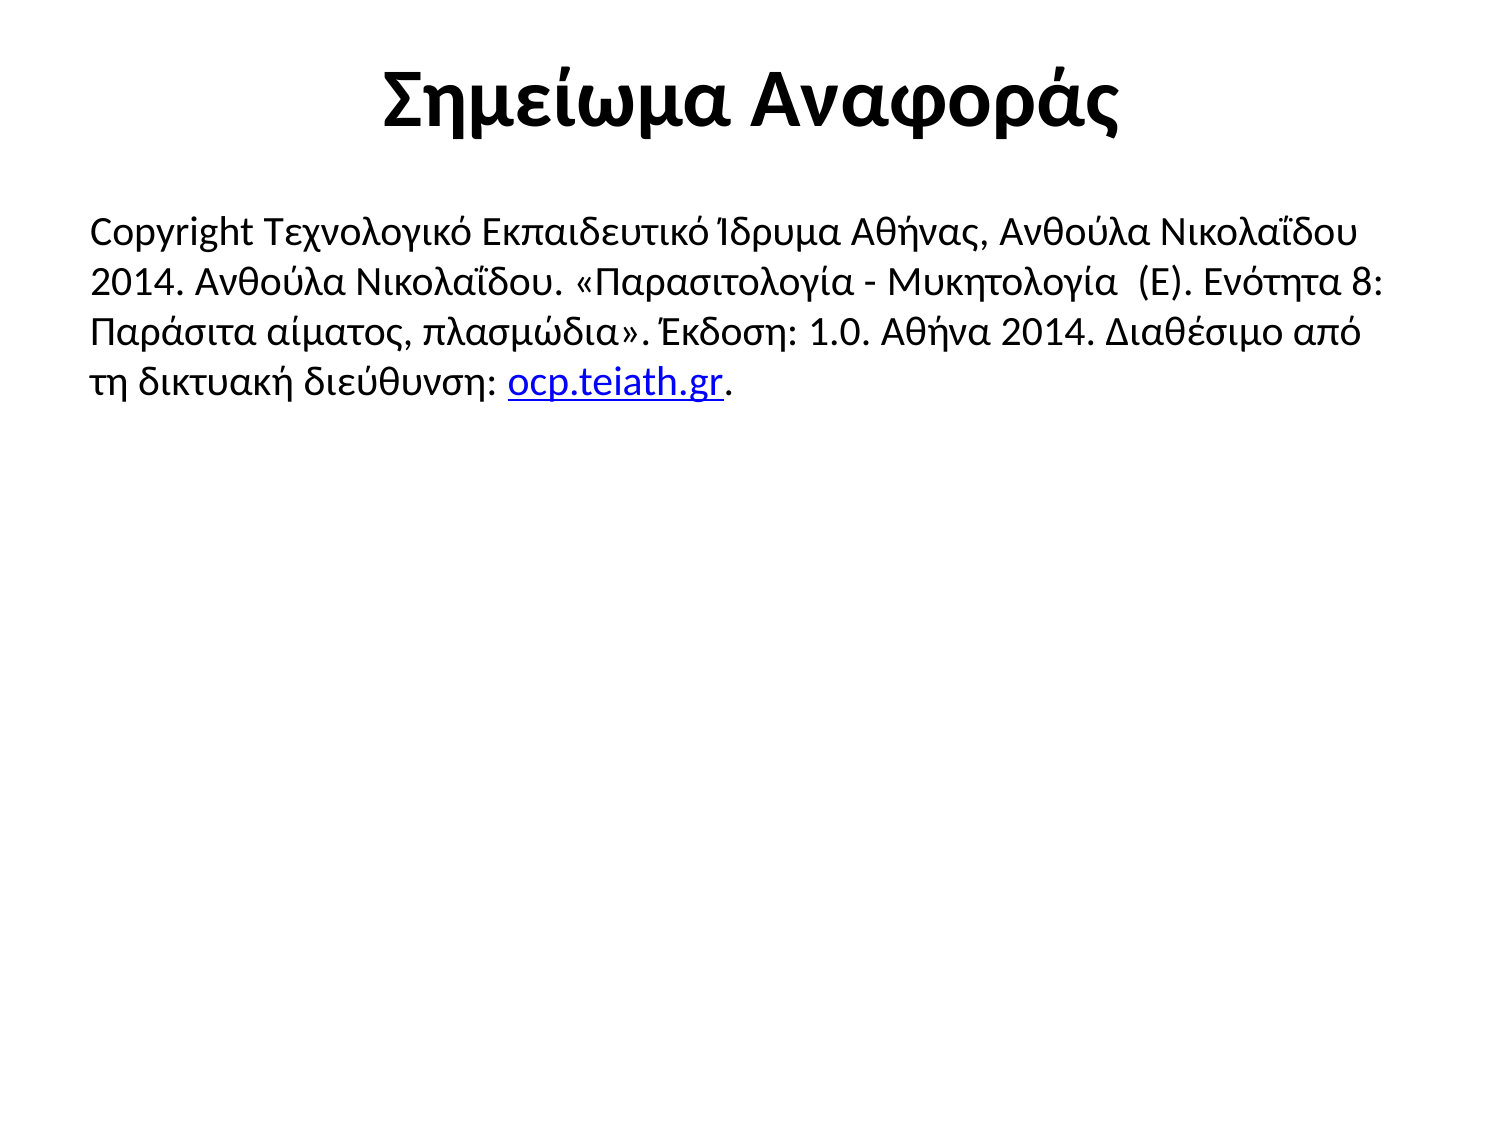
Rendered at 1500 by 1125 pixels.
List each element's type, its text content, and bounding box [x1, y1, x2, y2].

title Σημείωμα Αναφοράς [76, 19, 1427, 169]
list Copyright Τεχνολογικό Εκπαιδευτικό Ίδρυμα Αθήνας, Ανθούλα Νικολαΐδου 2014. Ανθούλα Νικολαΐδου. «Παρασιτολογία - Mυκητολογία (Ε). Ενότητα 8: Παράσιτα αίματος, πλασμώδια». Έκδοση: 1.0. Αθήνα 2014. Διαθέσιμο από τη δικτυακή διεύθυνση: ocp.teiath.gr. [75, 196, 1425, 1024]
